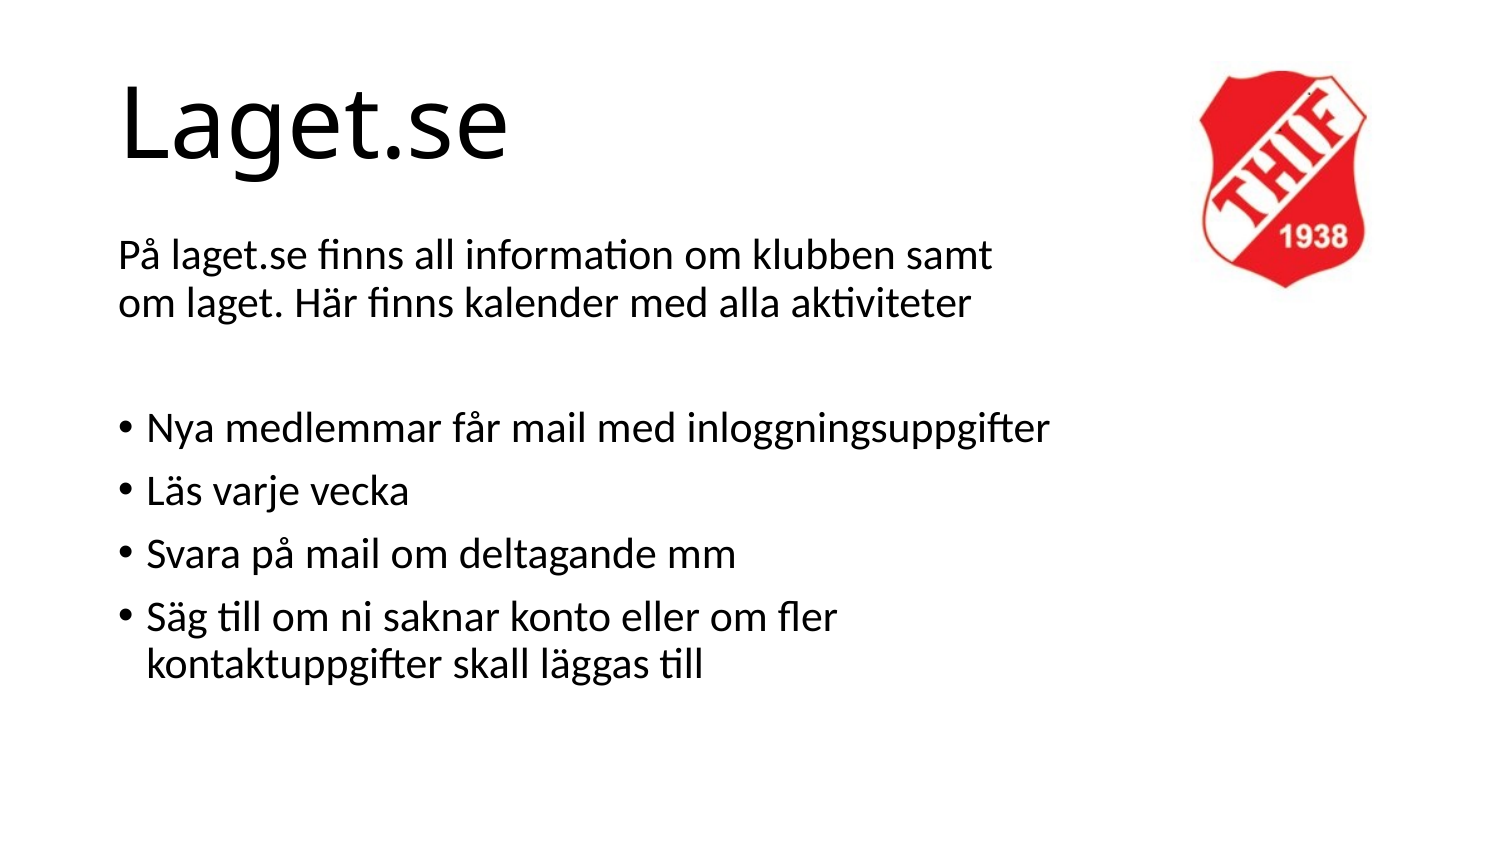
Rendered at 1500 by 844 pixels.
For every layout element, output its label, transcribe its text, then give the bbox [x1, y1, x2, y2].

title Laget.se [103, 44, 1397, 208]
picture [1171, 61, 1397, 355]
list På laget.se finns all information om klubben samt om laget. Här finns kalender med alla aktiviteter Nya medlemmar får mail med inloggningsuppgifter Läs varje vecka Svara på mail om deltagande mm Säg till om ni saknar konto eller om fler kontaktuppgifter skall läggas till [103, 224, 1075, 760]
